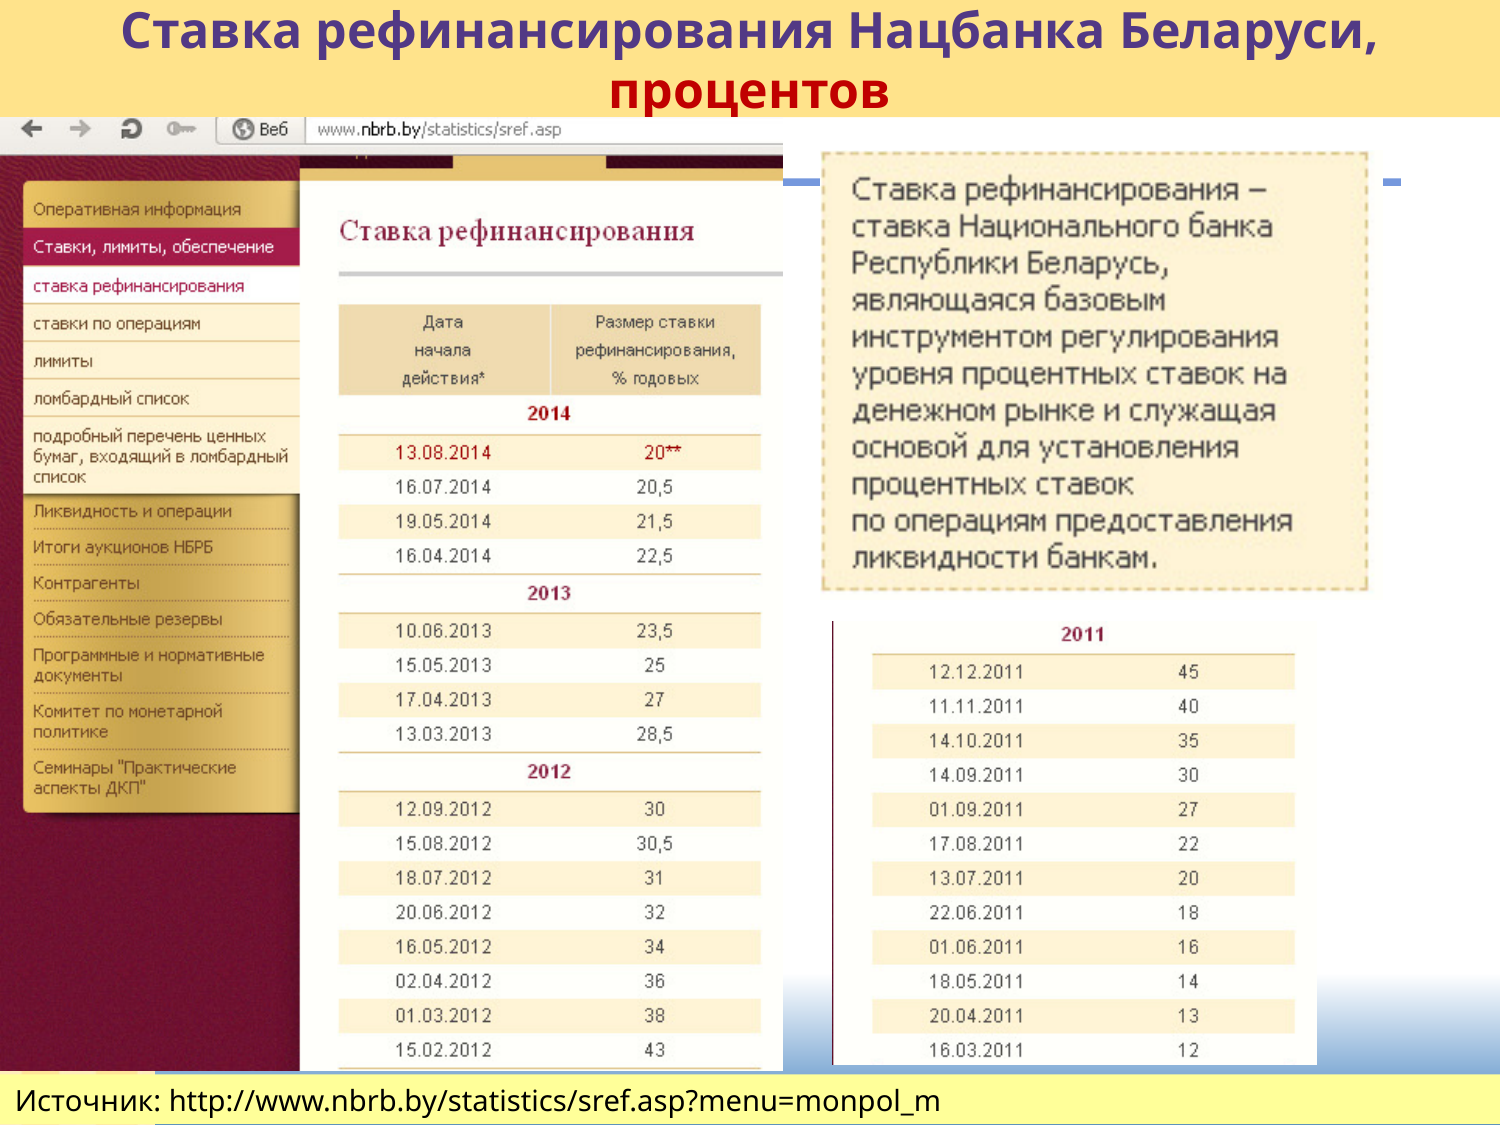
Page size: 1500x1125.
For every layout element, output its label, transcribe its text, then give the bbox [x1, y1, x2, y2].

picture [831, 620, 1317, 1065]
picture [0, 116, 783, 1074]
text_box Источник: http://www.nbrb.by/statistics/sref.asp?menu=monpol_m [0, 1074, 1500, 1125]
picture [820, 149, 1384, 600]
title Ставка рефинансирования Нацбанка Беларуси, процентов [0, 0, 1500, 118]
